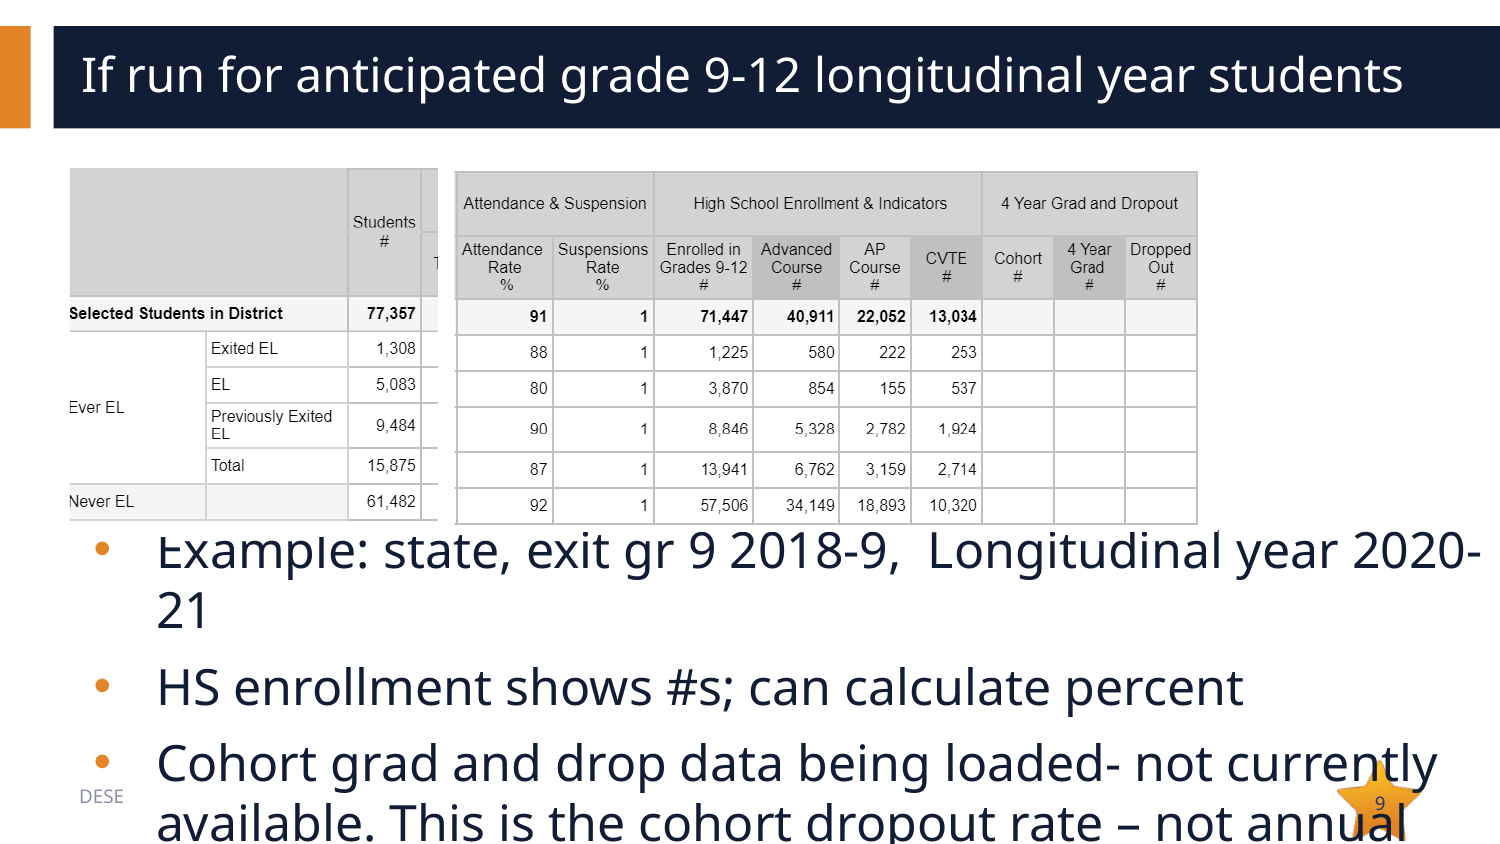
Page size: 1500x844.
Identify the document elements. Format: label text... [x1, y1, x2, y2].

slide_number 9 [1059, 782, 1397, 827]
picture [1330, 750, 1431, 844]
picture [454, 136, 1218, 532]
picture [69, 136, 439, 538]
list Example: state, exit gr 9 2018-9, Longitudinal year 2020-21 HS enrollment shows #s; can calculate percent Cohort grad and drop data being loaded- not currently available. This is the cohort dropout rate – not annual [69, 512, 1500, 746]
title If run for anticipated grade 9-12 longitudinal year students [69, 35, 1469, 120]
